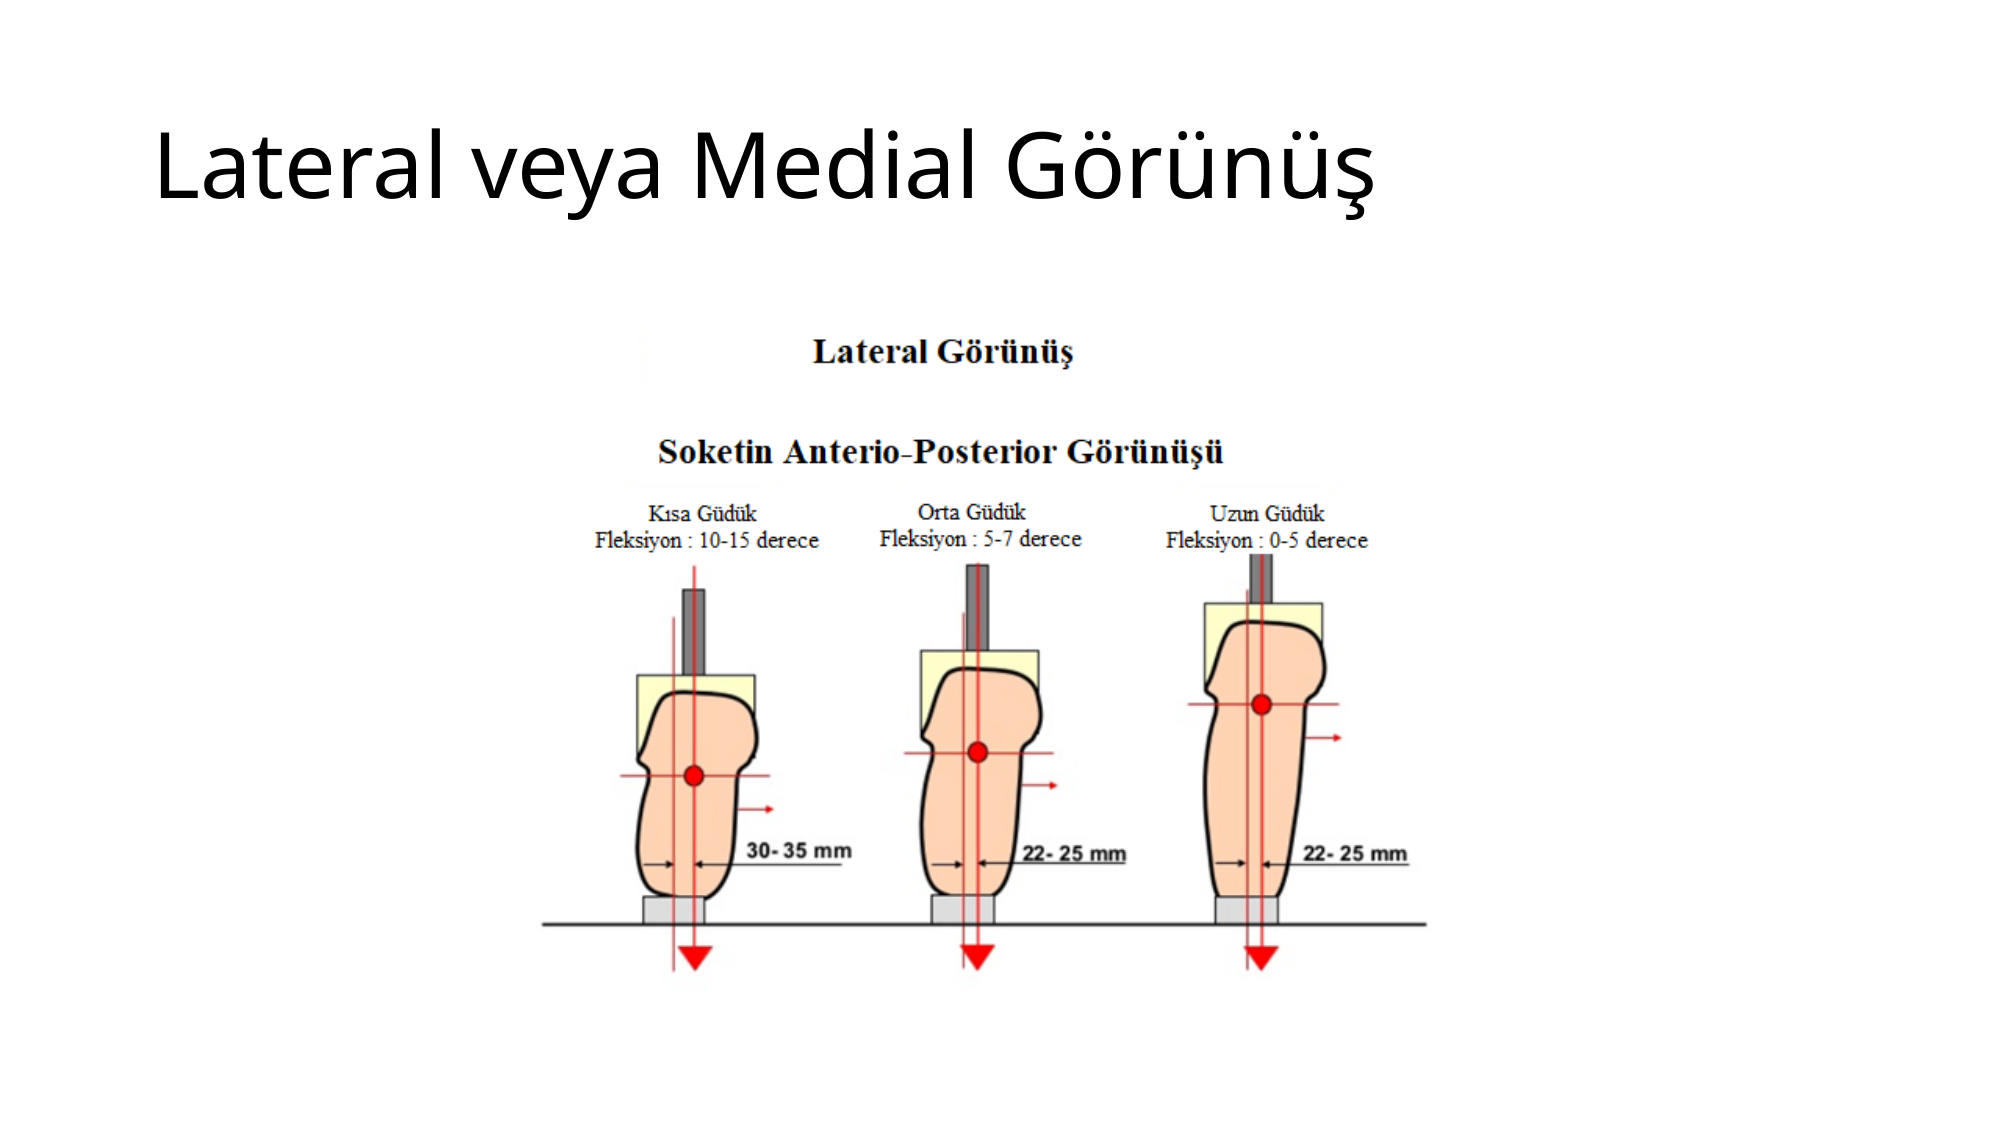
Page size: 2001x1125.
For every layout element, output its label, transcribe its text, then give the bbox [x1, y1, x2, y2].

title Lateral veya Medial Görünüş [137, 59, 1863, 278]
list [519, 321, 1481, 991]
